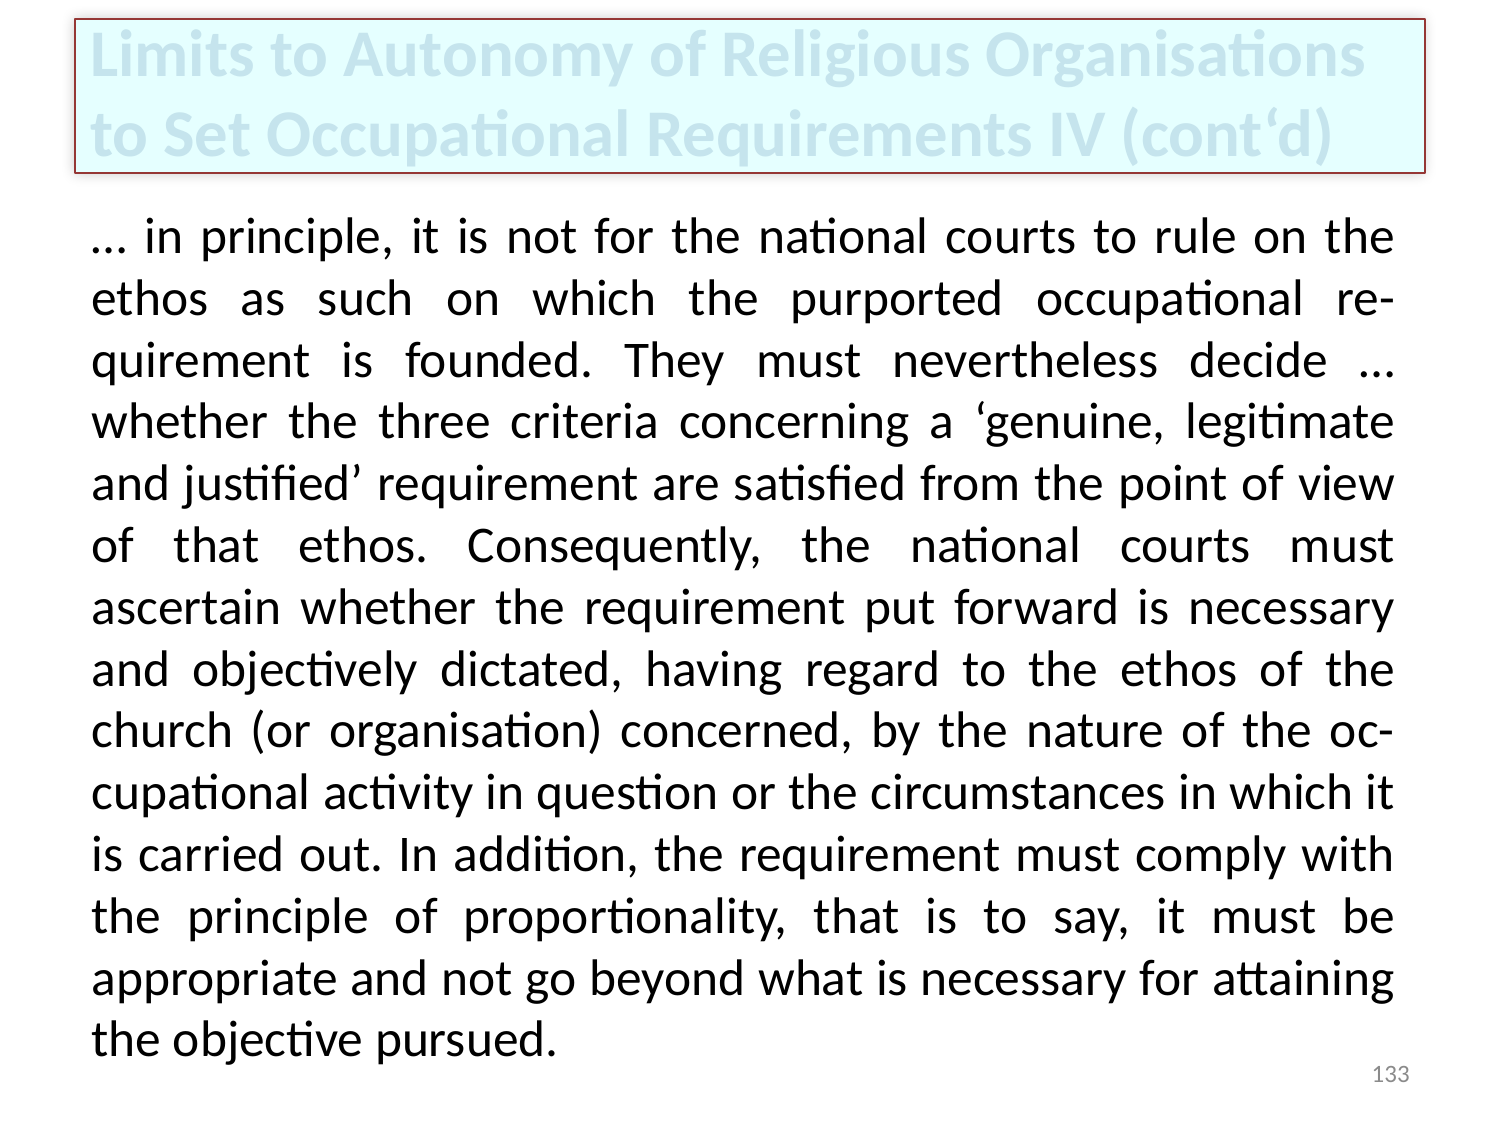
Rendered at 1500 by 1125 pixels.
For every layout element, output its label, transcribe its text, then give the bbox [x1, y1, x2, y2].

slide_number 133 [1074, 1042, 1425, 1103]
list … in principle, it is not for the national courts to rule on the ethos as such on which the purported occupational re-quirement is founded. They must nevertheless decide … whether the three criteria concerning a ‘genuine, legitimate and justified’ requirement are satisfied from the point of view of that ethos. Consequently, the national courts must ascertain whether the requirement put forward is necessary and objectively dictated, having regard to the ethos of the church (or organisation) concerned, by the nature of the oc-cupational activity in question or the circumstances in which it is carried out. In addition, the requirement must comply with the principle of proportionality, that is to say, it must be appropriate and not go beyond what is necessary for attaining the objective pursued. [76, 184, 1427, 1083]
title Limits to Autonomy of Religious Organisations to Set Occupational Requirements IV (cont‘d) [75, 19, 1425, 173]
